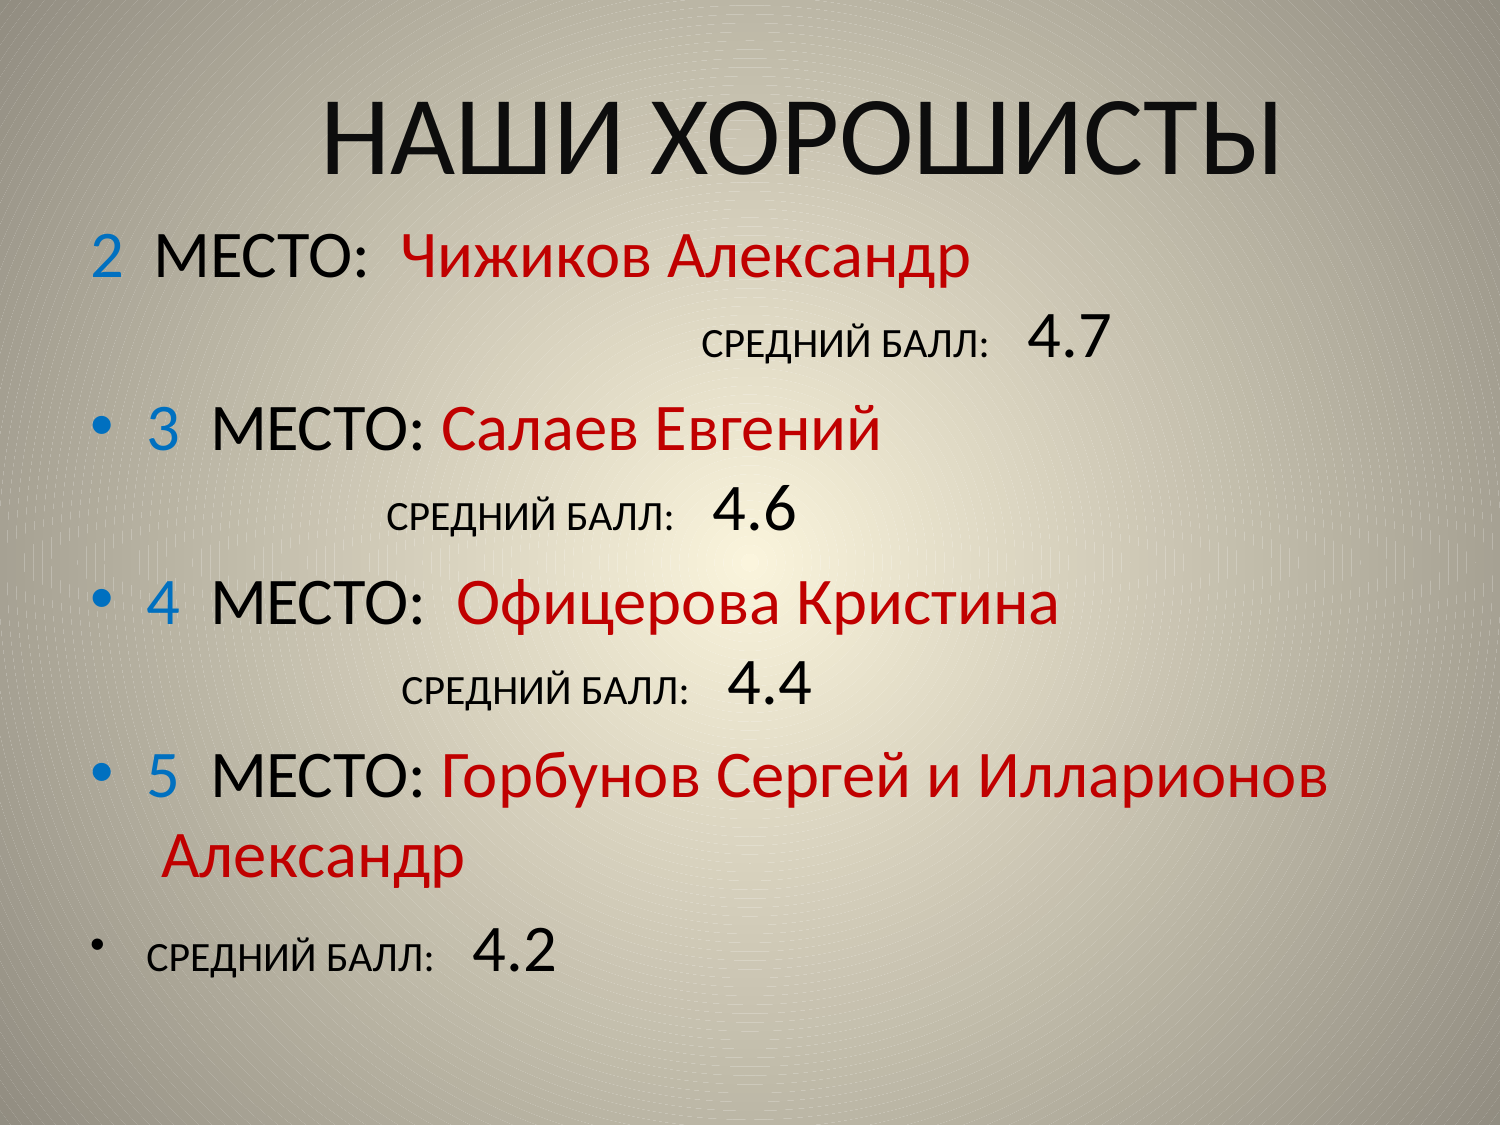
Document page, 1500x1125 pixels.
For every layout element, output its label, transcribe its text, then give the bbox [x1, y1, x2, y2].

list НАШИ ХОРОШИСТЫ 2 МЕСТО: Чижиков Александр СРЕДНИЙ БАЛЛ: 4.7 3 МЕСТО: Салаев Евгений СРЕДНИЙ БАЛЛ: 4.6 4 МЕСТО: Офицерова Кристина СРЕДНИЙ БАЛЛ: 4.4 5 МЕСТО: Горбунов Сергей и Илларионов Александр СРЕДНИЙ БАЛЛ: 4.2 [75, 54, 1425, 1005]
